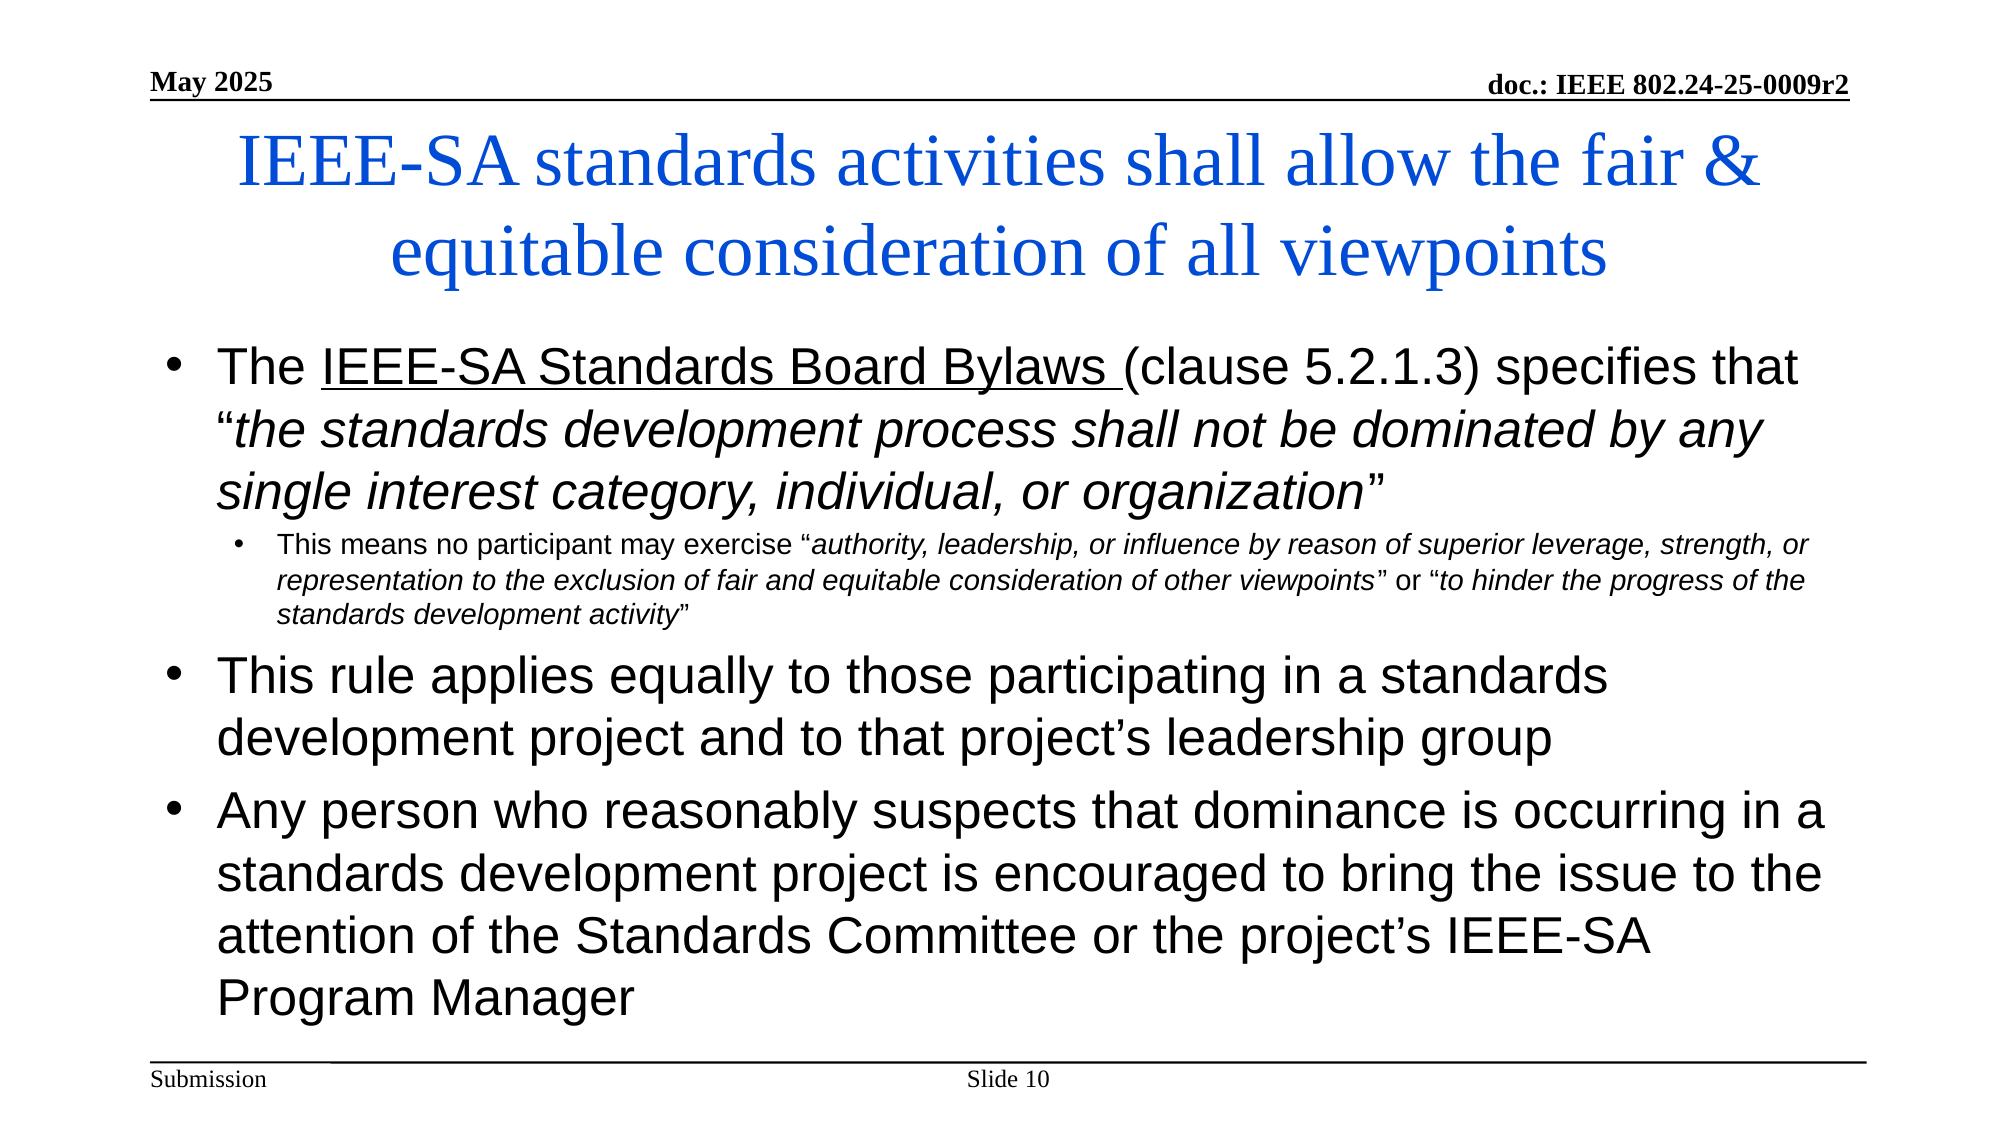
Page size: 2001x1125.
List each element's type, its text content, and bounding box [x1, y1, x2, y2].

list The IEEE-SA Standards Board Bylaws (clause 5.2.1.3) specifies that “the standards development process shall not be dominated by any single interest category, individual, or organization” This means no participant may exercise “authority, leadership, or influence by reason of superior leverage, strength, or representation to the exclusion of fair and equitable consideration of other viewpoints” or “to hinder the progress of the standards development activity” This rule applies equally to those participating in a standards development project and to that project’s leadership group Any person who reasonably suspects that dominance is occurring in a standards development project is encouraged to bring the issue to the attention of the Standards Committee or the project’s IEEE-SA Program Manager [150, 324, 1850, 1050]
slide_number Slide 10 [937, 1062, 1079, 1108]
title IEEE-SA standards activities shall allow the fair & equitable consideration of all viewpoints [150, 112, 1850, 288]
